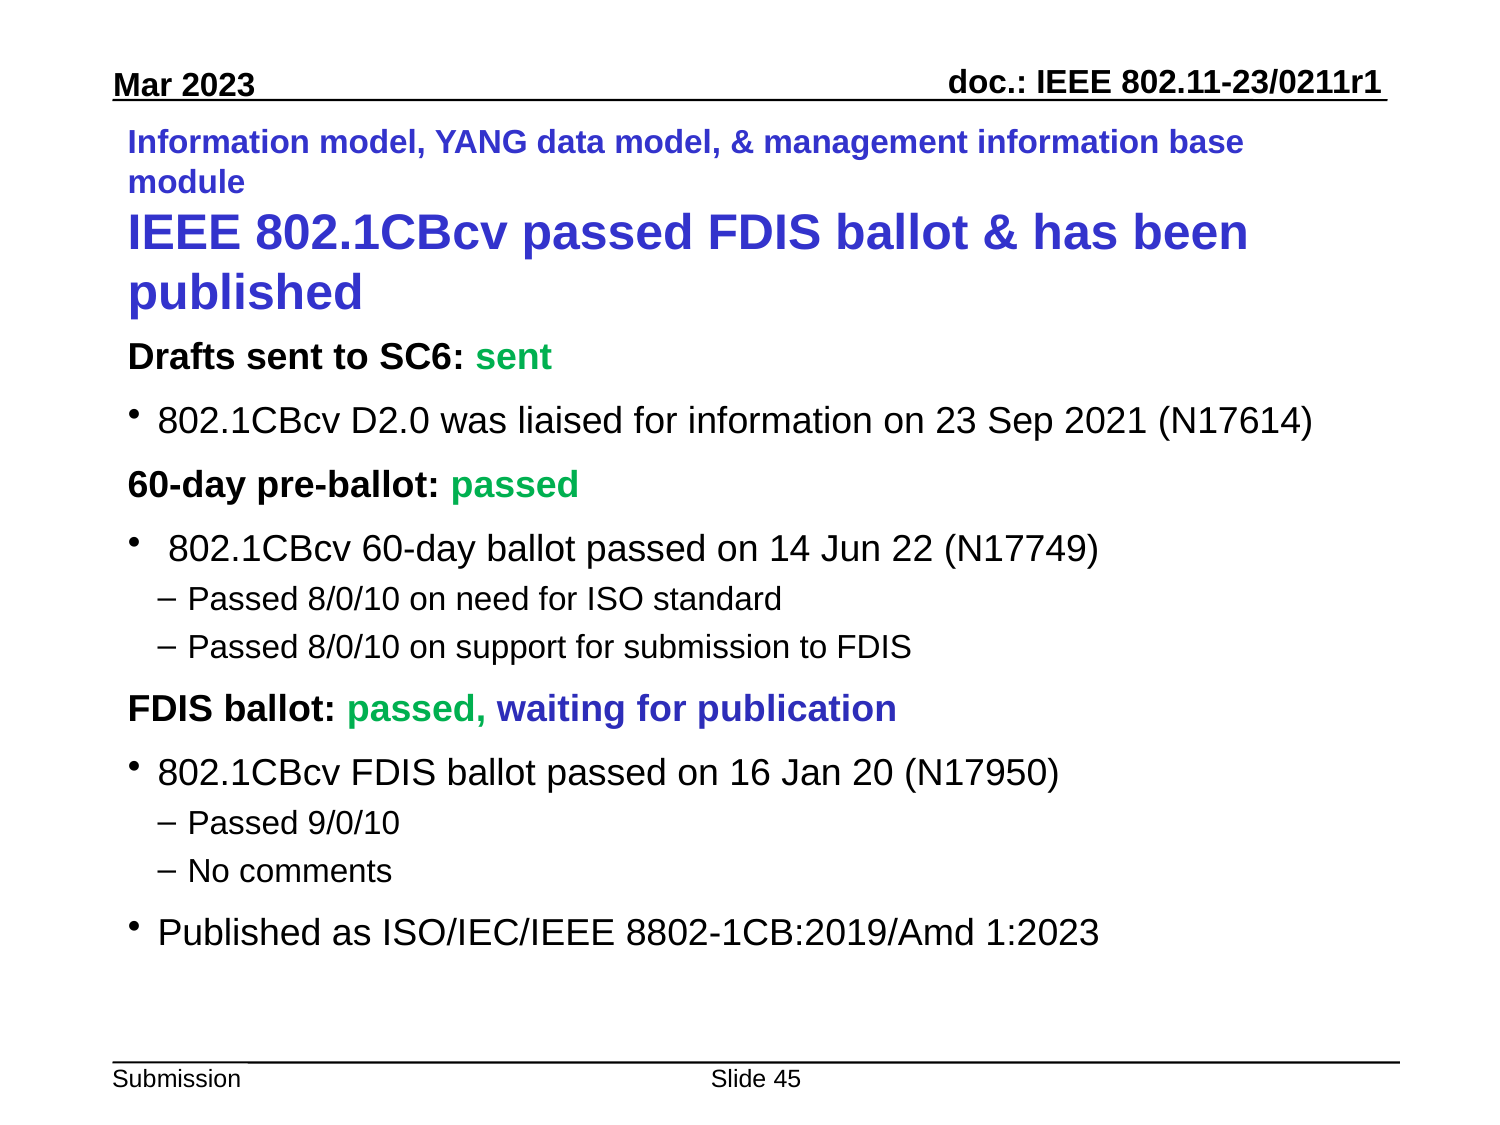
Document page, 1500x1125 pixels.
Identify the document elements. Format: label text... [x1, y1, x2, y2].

list Drafts sent to SC6: sent 802.1CBcv D2.0 was liaised for information on 23 Sep 2021 (N17614) 60-day pre-ballot: passed 802.1CBcv 60-day ballot passed on 14 Jun 22 (N17749) Passed 8/0/10 on need for ISO standard Passed 8/0/10 on support for submission to FDIS FDIS ballot: passed, waiting for publication 802.1CBcv FDIS ballot passed on 16 Jan 20 (N17950) Passed 9/0/10 No comments Published as ISO/IEC/IEEE 8802-1CB:2019/Amd 1:2023 [112, 324, 1388, 1000]
title Information model, YANG data model, & management information base module IEEE 802.1CBcv passed FDIS ballot & has been published [112, 112, 1388, 288]
slide_number Slide 45 [709, 1061, 803, 1093]
